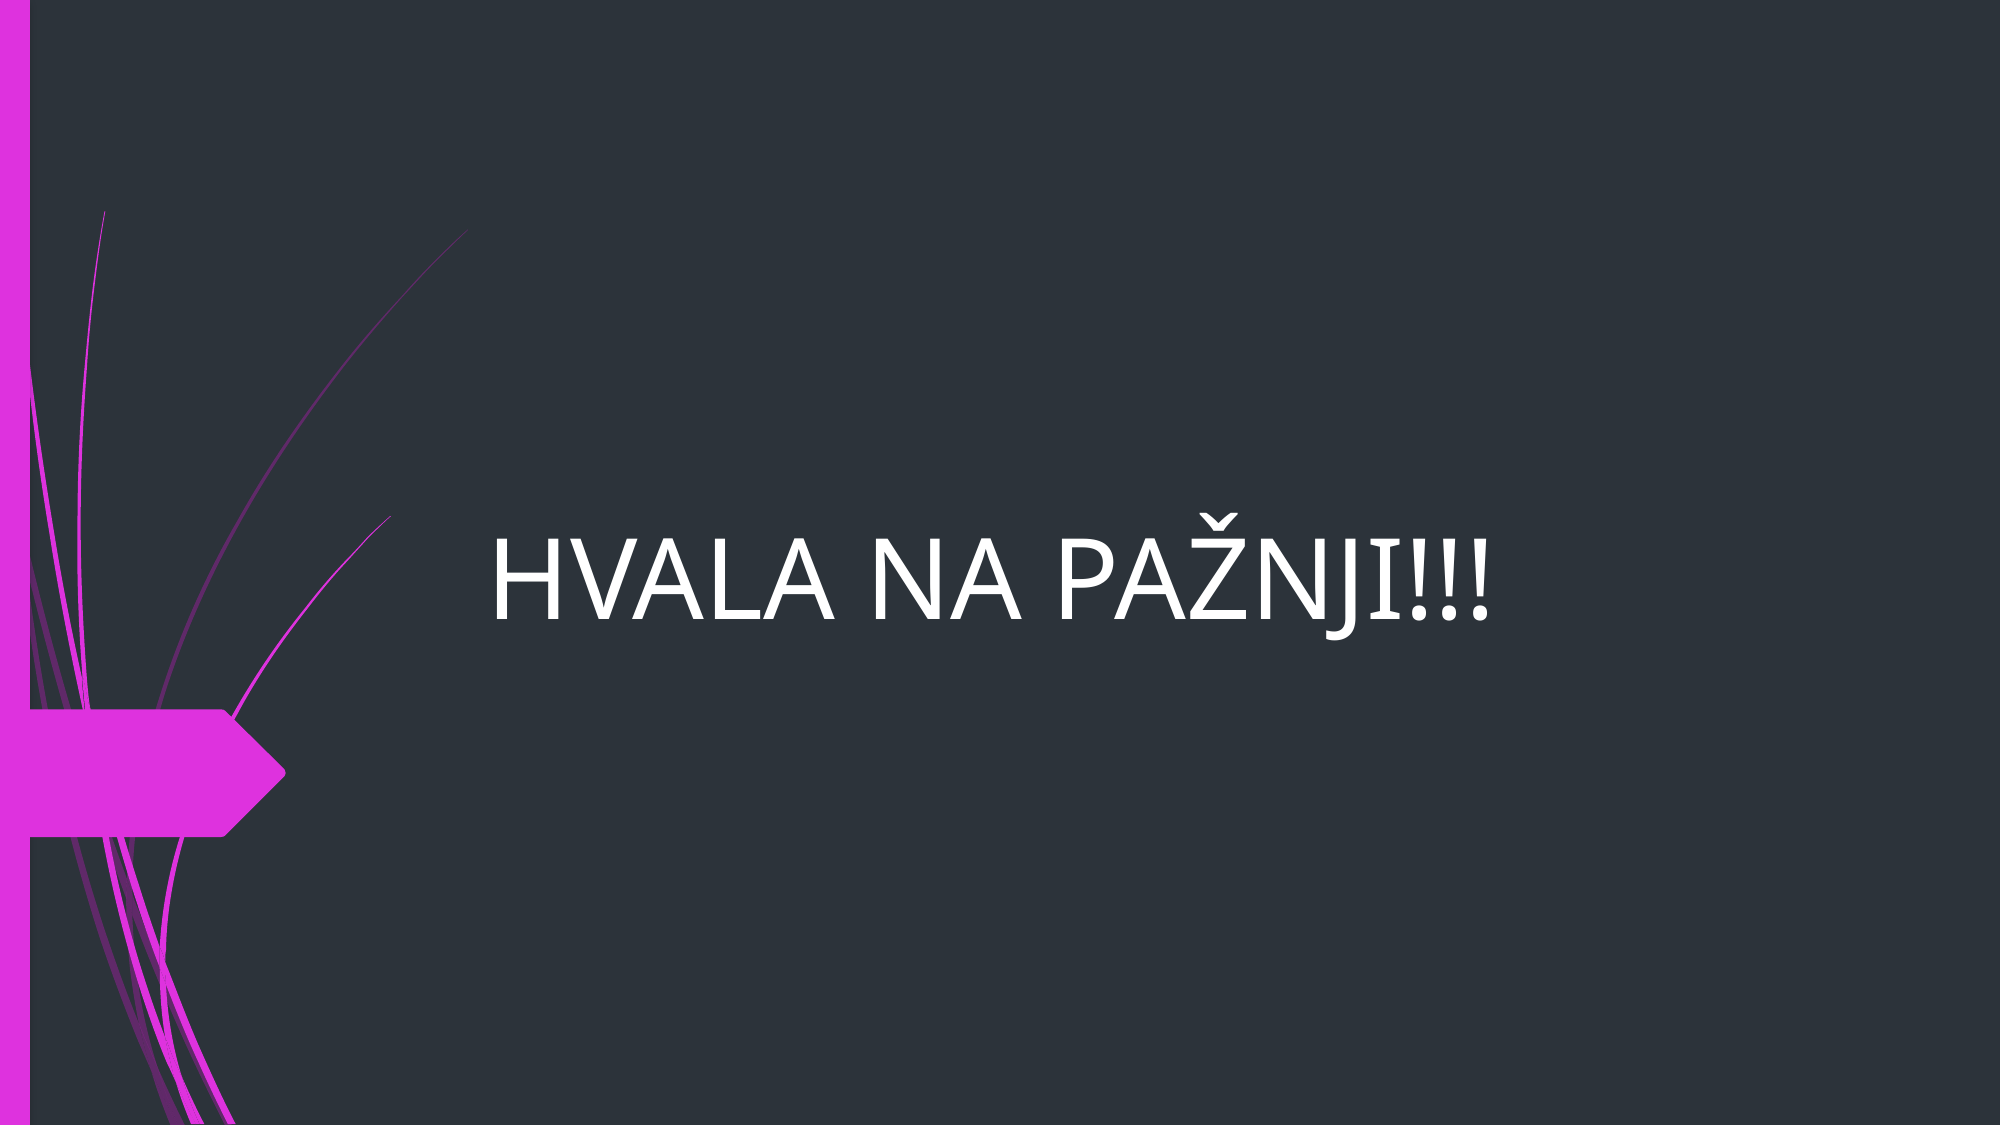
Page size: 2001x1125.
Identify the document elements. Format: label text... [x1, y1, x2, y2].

title HVALA NA PAŽNJI!!! [471, 278, 1935, 650]
